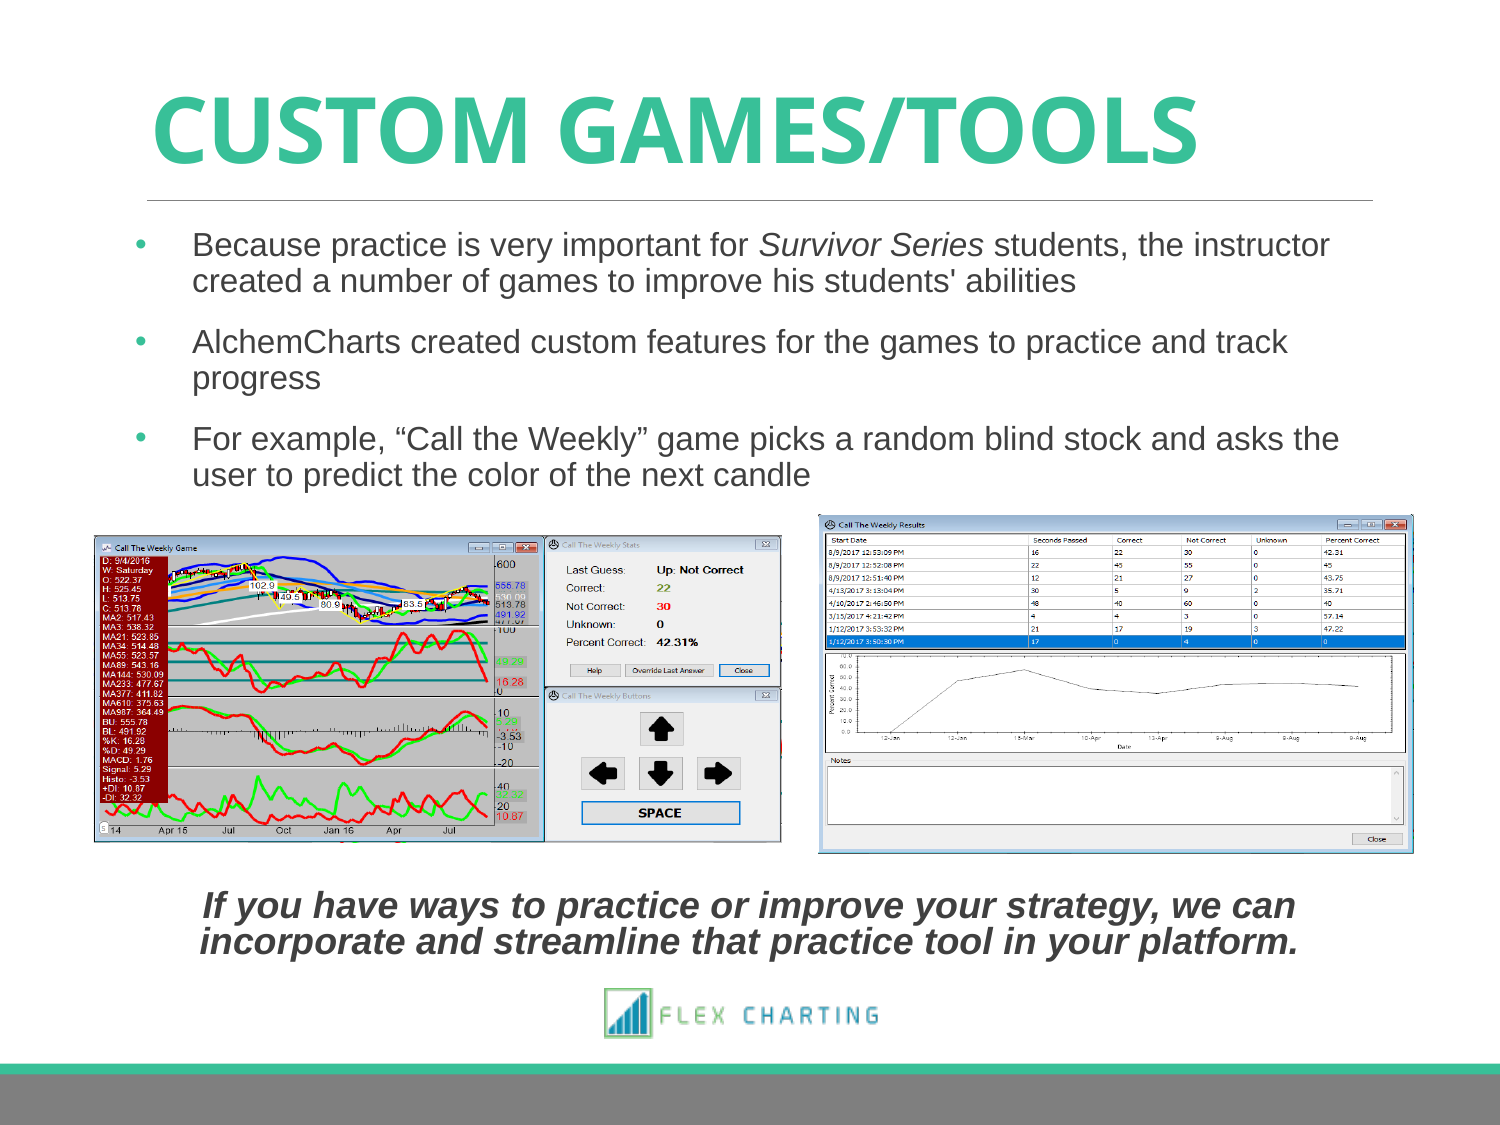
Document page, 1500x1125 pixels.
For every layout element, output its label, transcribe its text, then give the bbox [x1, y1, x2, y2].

picture [603, 988, 917, 1039]
list Because practice is very important for Survivor Series students, the instructor created a number of games to improve his students' abilities AlchemCharts created custom features for the games to practice and track progress For example, “Call the Weekly” game picks a random blind stock and asks the user to predict the color of the next candle [135, 220, 1400, 963]
title Custom Games/Tools [135, 47, 1373, 190]
picture [818, 514, 1415, 855]
picture [93, 535, 783, 843]
text_box If you have ways to practice or improve your strategy, we can incorporate and streamline that practice tool in your platform. [138, 881, 1362, 984]
